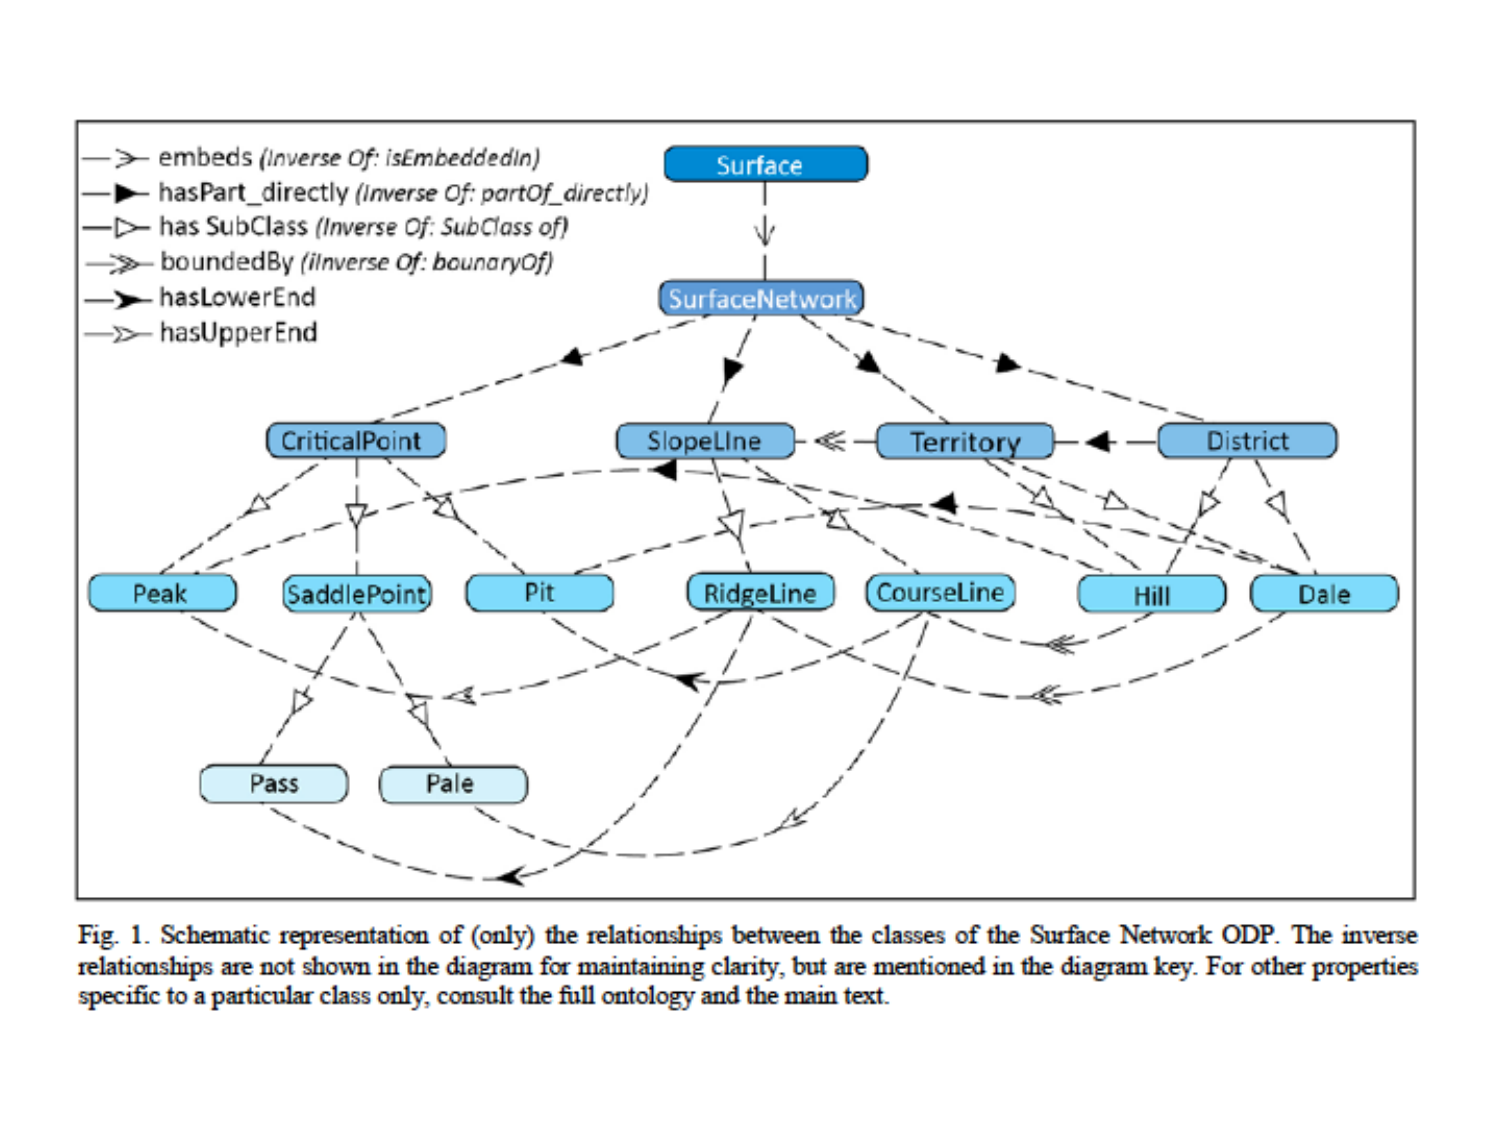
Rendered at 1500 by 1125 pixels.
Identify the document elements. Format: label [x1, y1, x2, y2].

picture [53, 83, 1446, 1042]
